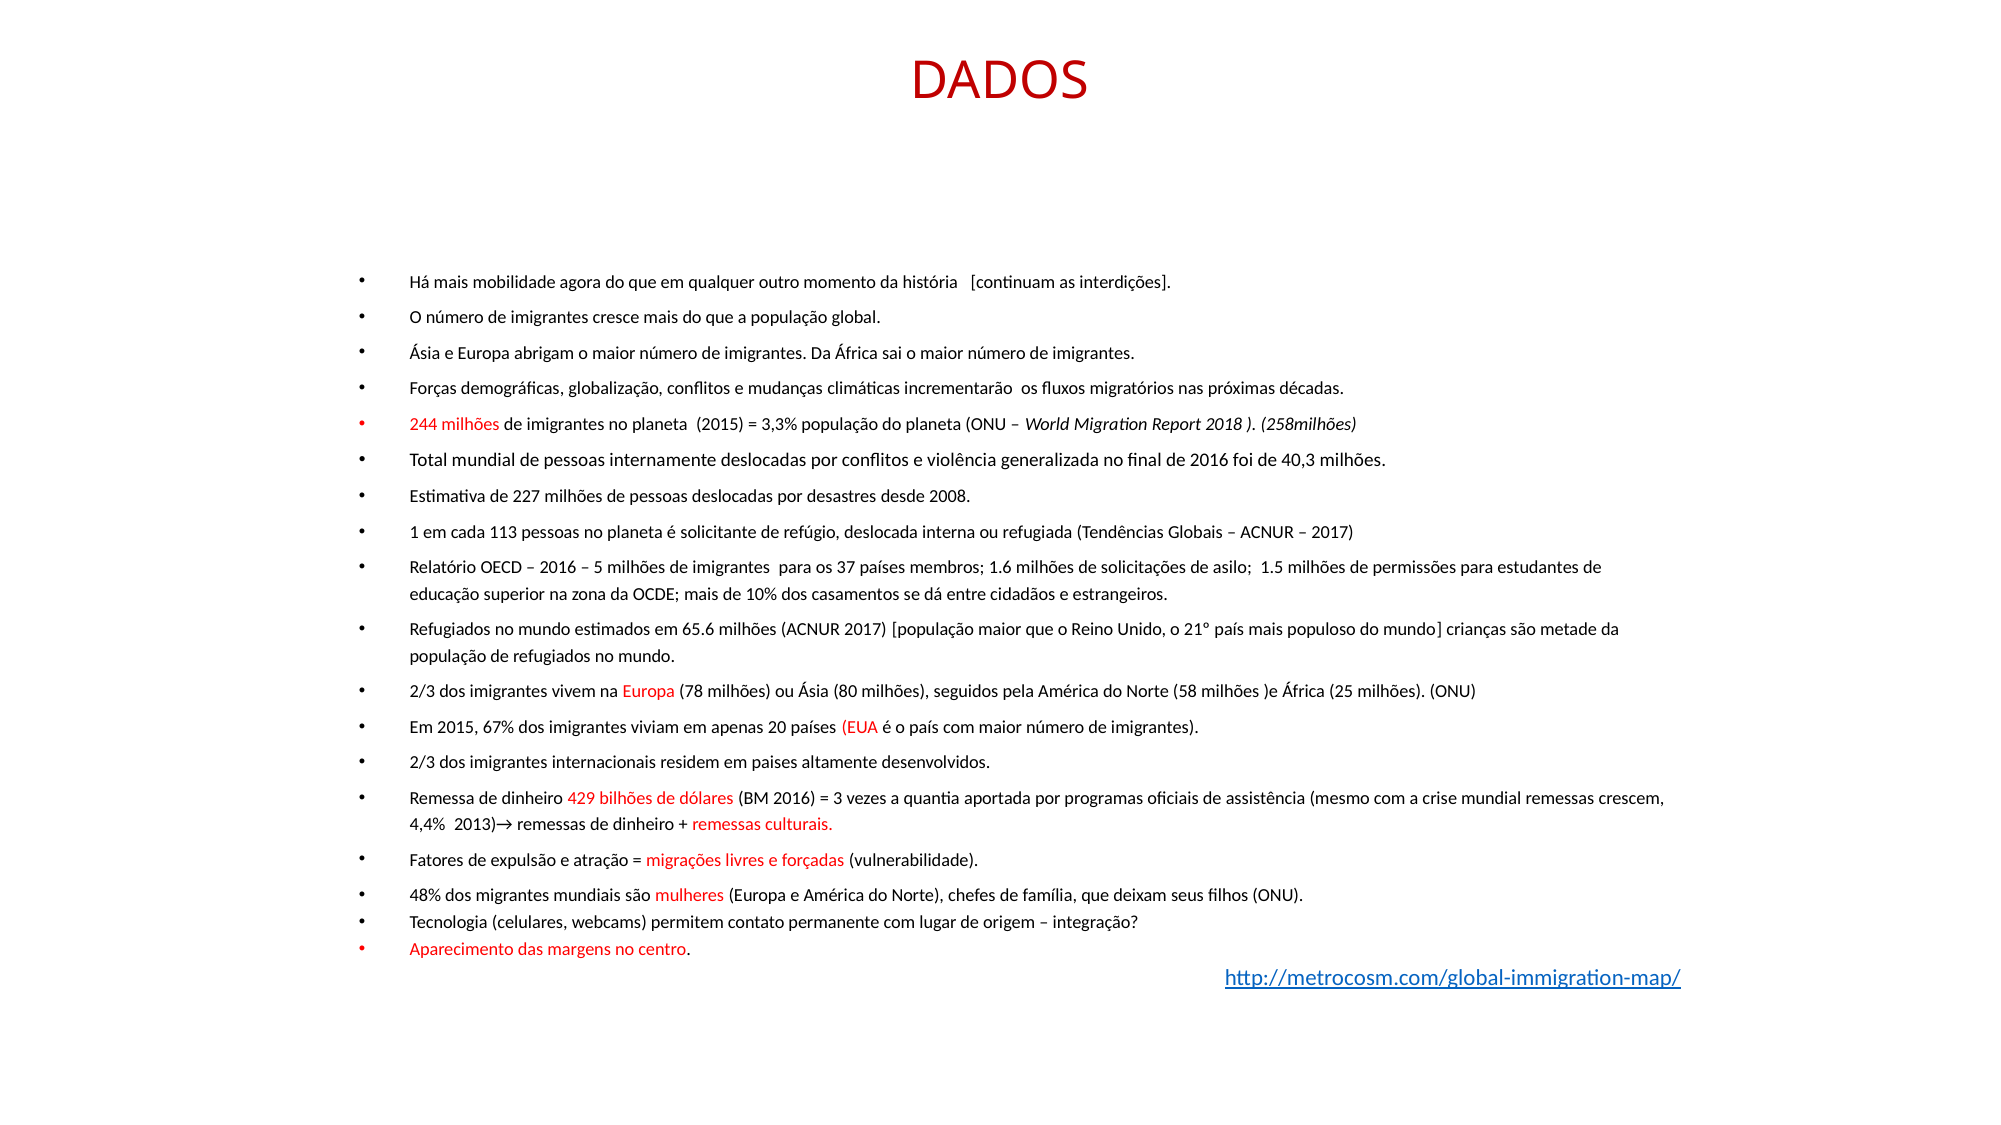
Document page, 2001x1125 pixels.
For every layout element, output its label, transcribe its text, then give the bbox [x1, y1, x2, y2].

list Há mais mobilidade agora do que em qualquer outro momento da história [continuam as interdições]. O número de imigrantes cresce mais do que a população global. Ásia e Europa abrigam o maior número de imigrantes. Da África sai o maior número de imigrantes. Forças demográficas, globalização, conflitos e mudanças climáticas incrementarão os fluxos migratórios nas próximas décadas. 244 milhões de imigrantes no planeta (2015) = 3,3% população do planeta (ONU – World Migration Report 2018 ). (258milhões) Total mundial de pessoas internamente deslocadas por conflitos e violência generalizada no final de 2016 foi de 40,3 milhões. Estimativa de 227 milhões de pessoas deslocadas por desastres desde 2008. 1 em cada 113 pessoas no planeta é solicitante de refúgio, deslocada interna ou refugiada (Tendências Globais – ACNUR – 2017) Relatório OECD – 2016 – 5 milhões de imigrantes para os 37 países membros; 1.6 milhões de solicitações de asilo; 1.5 milhões de permissões para estudantes de educação superior na zona da OCDE; mais de 10% dos casamentos se dá entre cidadãos e estrangeiros. Refugiados no mundo estimados em 65.6 milhões (ACNUR 2017) [população maior que o Reino Unido, o 21º país mais populoso do mundo] crianças são metade da população de refugiados no mundo. 2/3 dos imigrantes vivem na Europa (78 milhões) ou Ásia (80 milhões), seguidos pela América do Norte (58 milhões )e África (25 milhões). (ONU) Em 2015, 67% dos imigrantes viviam em apenas 20 países (EUA é o país com maior número de imigrantes). 2/3 dos imigrantes internacionais residem em paises altamente desenvolvidos. Remessa de dinheiro 429 bilhões de dólares (BM 2016) = 3 vezes a quantia aportada por programas oficiais de assistência (mesmo com a crise mundial remessas crescem, 4,4% 2013)→ remessas de dinheiro + remessas culturais. Fatores de expulsão e atração = migrações livres e forçadas (vulnerabilidade). 48% dos migrantes mundiais são mulheres (Europa e América do Norte), chefes de família, que deixam seus filhos (ONU). Tecnologia (celulares, webcams) permitem contato permanente com lugar de origem – integração? Aparecimento das margens no centro. http://metrocosm.com/global-immigration-map/ [343, 257, 1694, 1001]
title DADOS [324, 45, 1675, 118]
